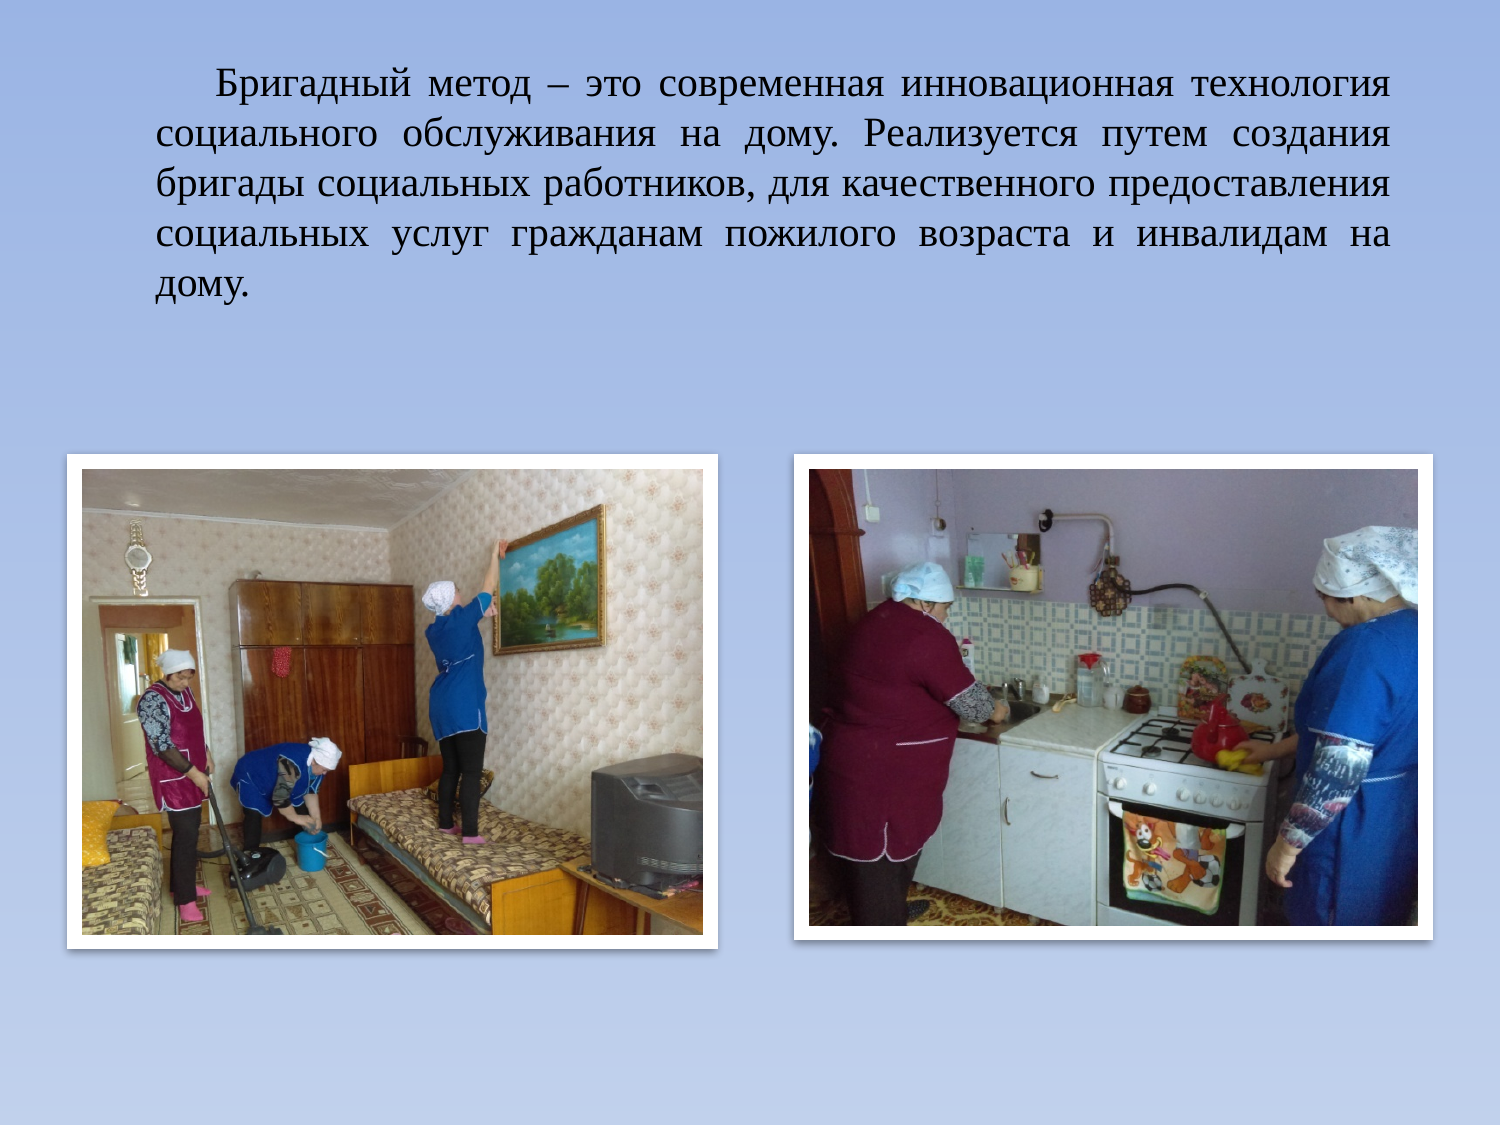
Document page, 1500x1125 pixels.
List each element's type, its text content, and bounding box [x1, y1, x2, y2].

picture [808, 468, 1419, 926]
picture [81, 468, 704, 935]
list Бригадный метод – это современная инновационная технология социального обслуживания на дому. Реализуется путем создания бригады социальных работников, для качественного предоставления социальных услуг гражданам пожилого возраста и инвалидам на дому. [140, 46, 1407, 516]
